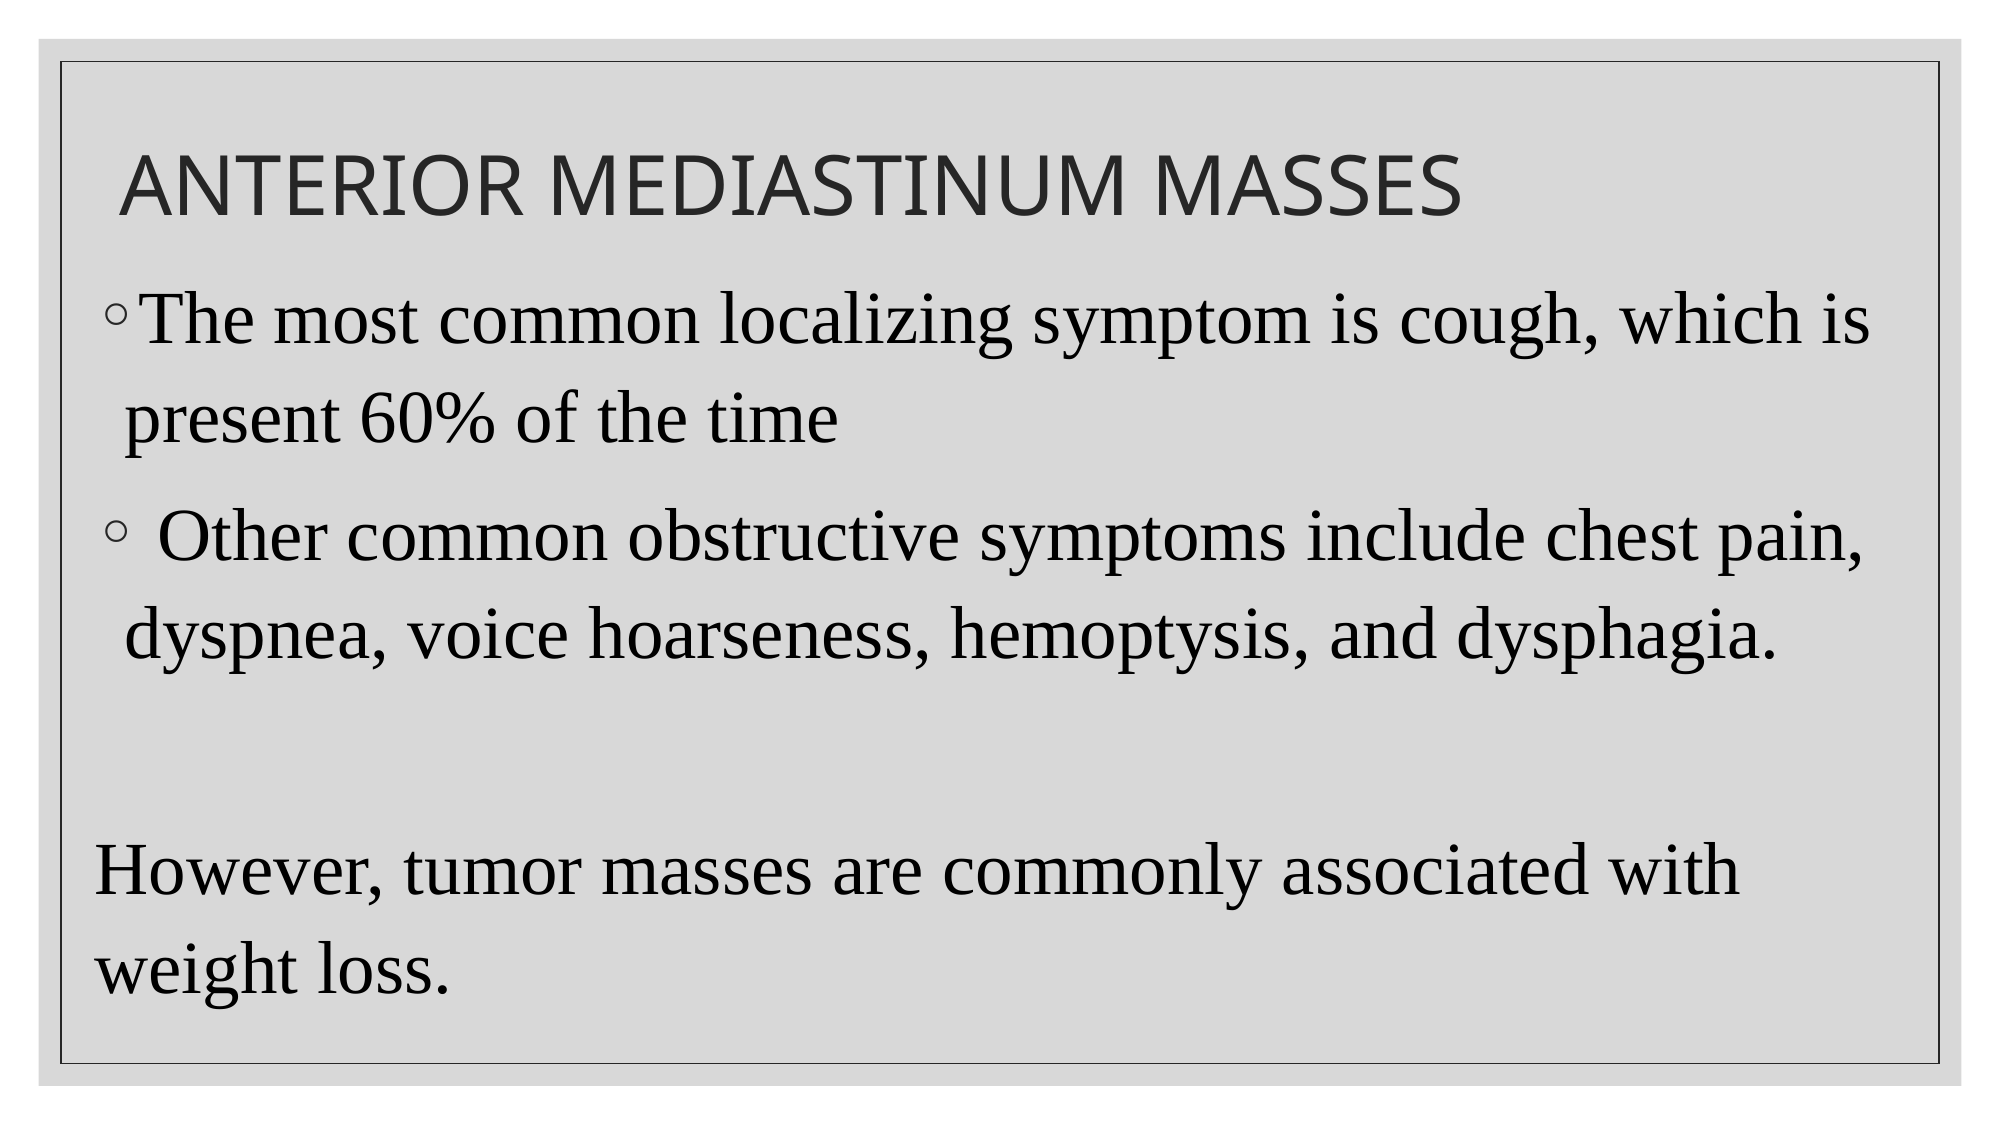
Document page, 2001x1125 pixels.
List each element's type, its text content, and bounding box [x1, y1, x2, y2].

list The most common localizing symptom is cough, which is present 60% of the time Other common obstructive symptoms include chest pain, dyspnea, voice hoarseness, hemoptysis, and dysphagia. However, tumor masses are commonly associated with weight loss. [79, 251, 1934, 1050]
title ANTERIOR MEDIASTINUM MASSES [104, 75, 1755, 251]
